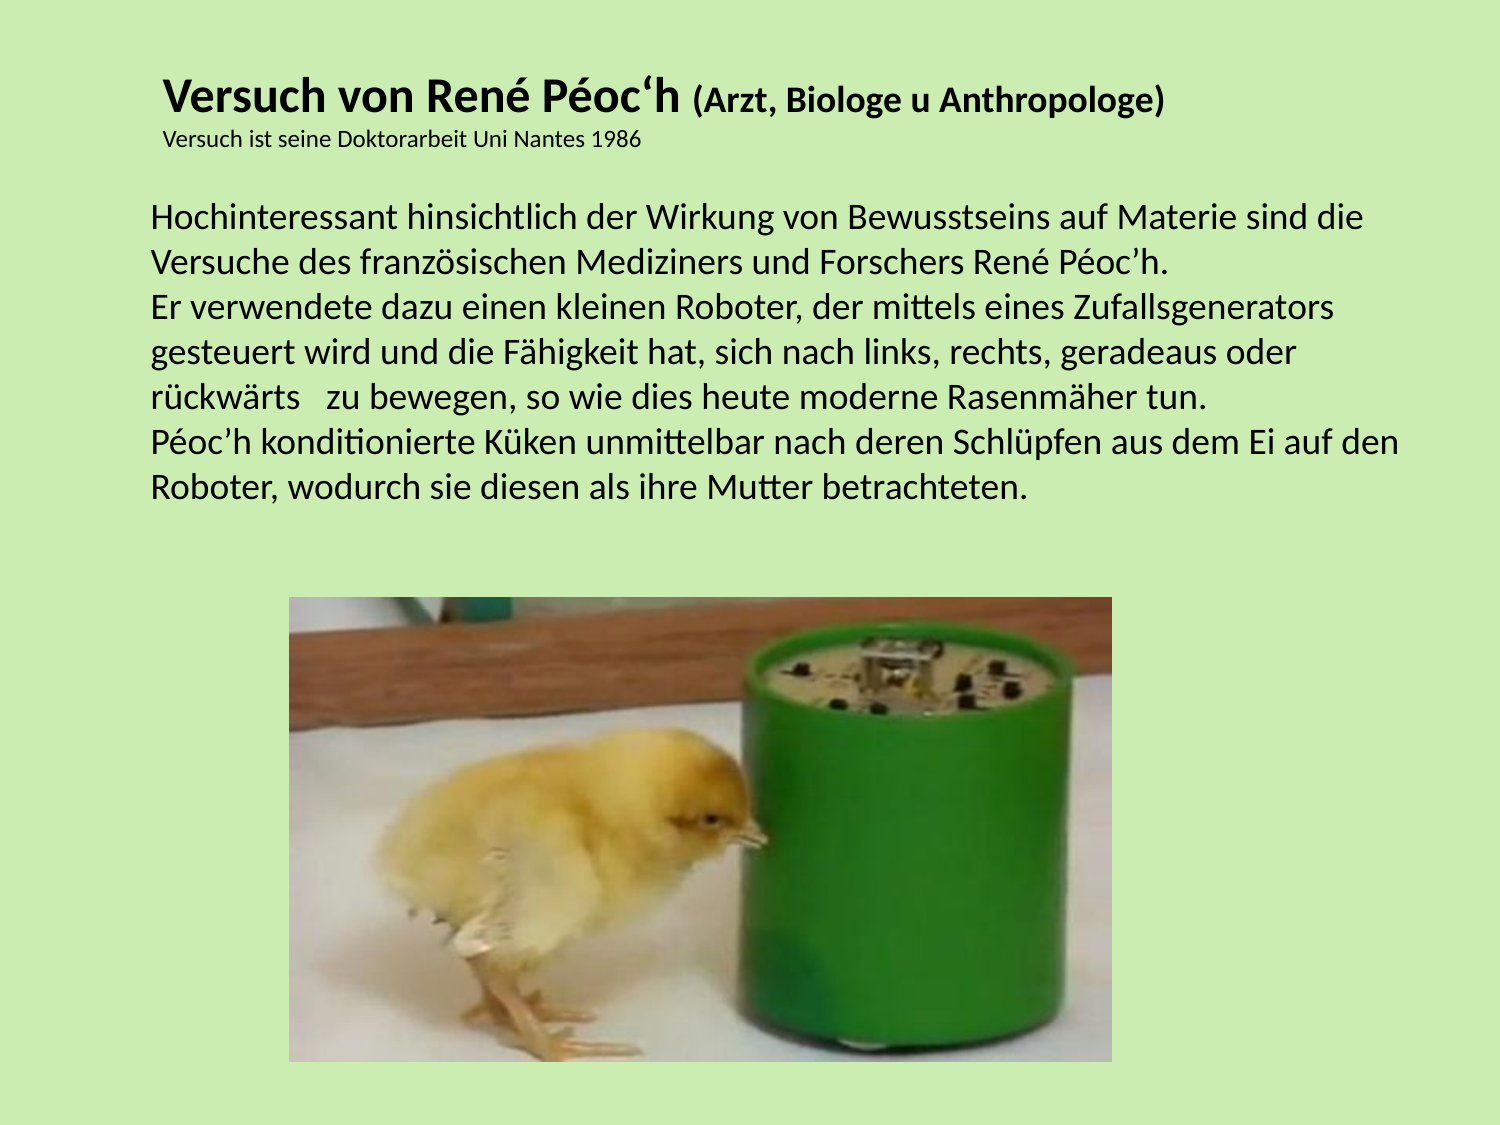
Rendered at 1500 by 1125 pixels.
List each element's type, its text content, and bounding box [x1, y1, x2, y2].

text_box Hochinteressant hinsichtlich der Wirkung von Bewusstseins auf Materie sind die Versuche des französischen Mediziners und Forschers René Péoc’h. Er verwendete dazu einen kleinen Roboter, der mittels eines Zufallsgenerators gesteuert wird und die Fähigkeit hat, sich nach links, rechts, geradeaus oder rückwärts zu bewegen, so wie dies heute moderne Rasenmäher tun. Péoc’h konditionierte Küken unmittelbar nach deren Schlüpfen aus dem Ei auf den Roboter, wodurch sie diesen als ihre Mutter betrachteten. [135, 184, 1424, 518]
text_box Versuch von René Péoc‘h (Arzt, Biologe u Anthropologe) Versuch ist seine Doktorarbeit Uni Nantes 1986 [147, 54, 1189, 161]
picture [289, 597, 1112, 1063]
title [123, 54, 1399, 350]
